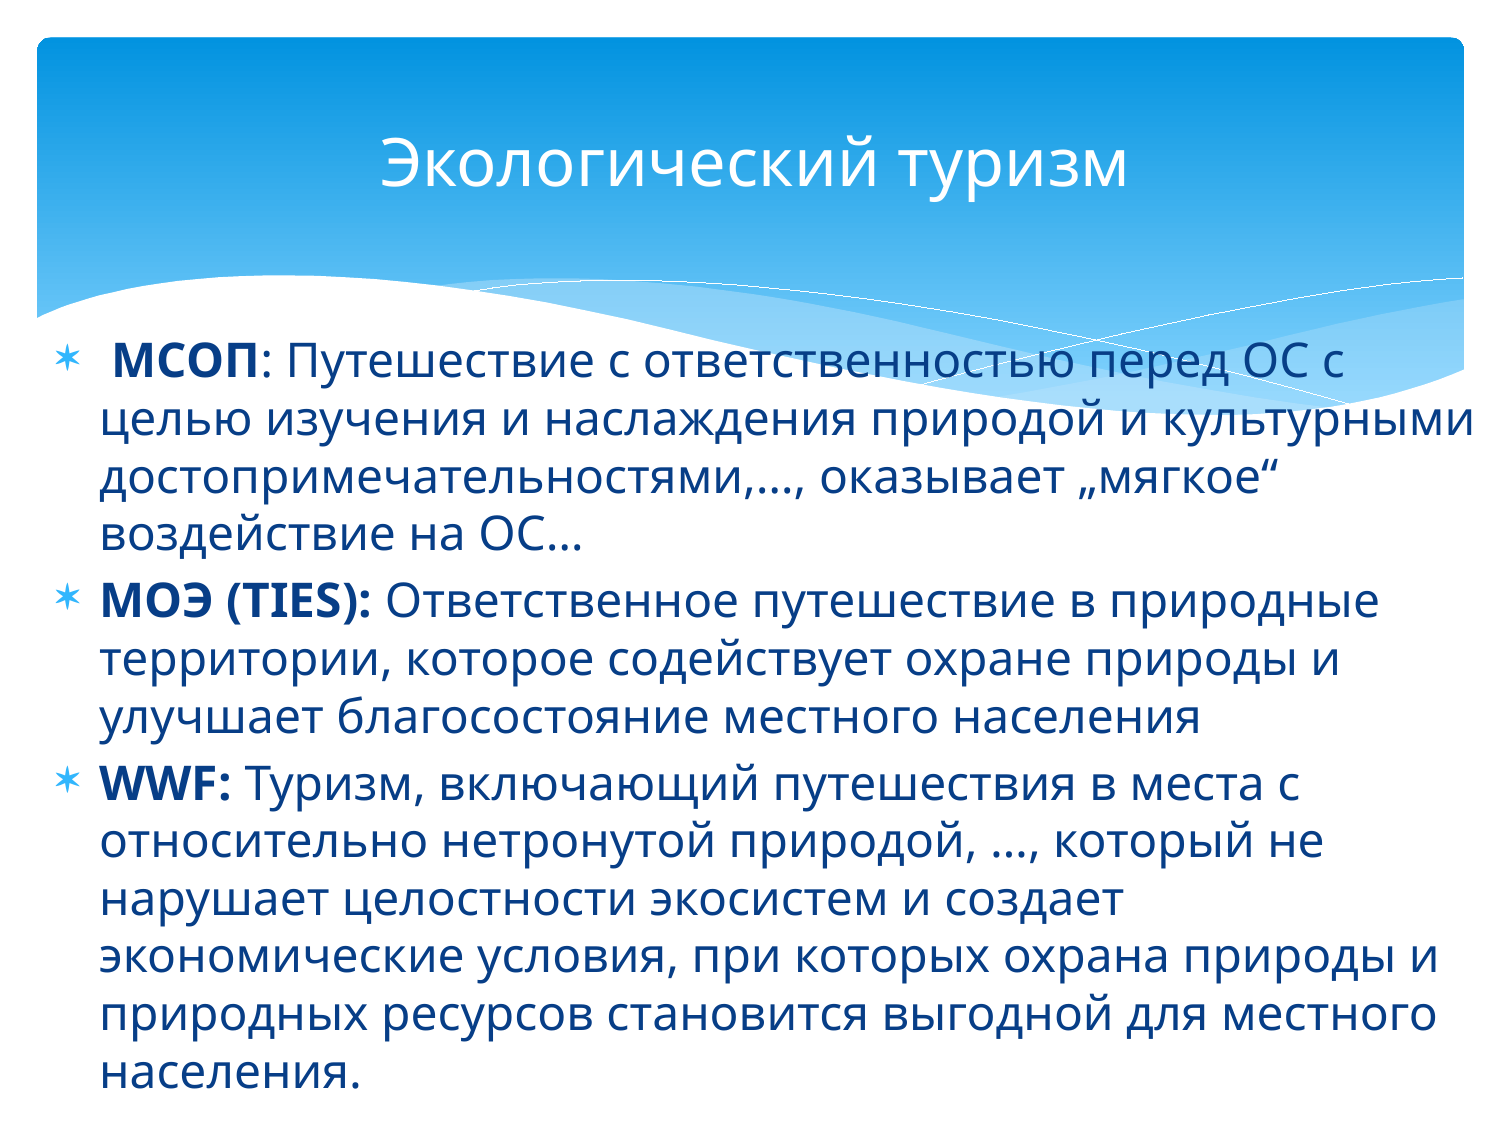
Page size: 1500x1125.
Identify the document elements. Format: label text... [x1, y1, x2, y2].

title Экологический туризм [29, 30, 1483, 208]
list МСОП: Путешествие с ответственностью перед ОС с целью изучения и наслаждения природой и культурными достопримечательностями,…, оказывает „мягкое“ воздействие на ОС… МОЭ (TIES): Ответственное путешествие в природные территории, которое содействует охране природы и улучшает благосостояние местного населения WWF: Туризм, включающий путешествия в места с относительно нетронутой природой, …, который не нарушает целостности экосистем и создает экономические условия, при которых охрана природы и природных ресурсов становится выгодной для местного населения. [40, 255, 1500, 1106]
